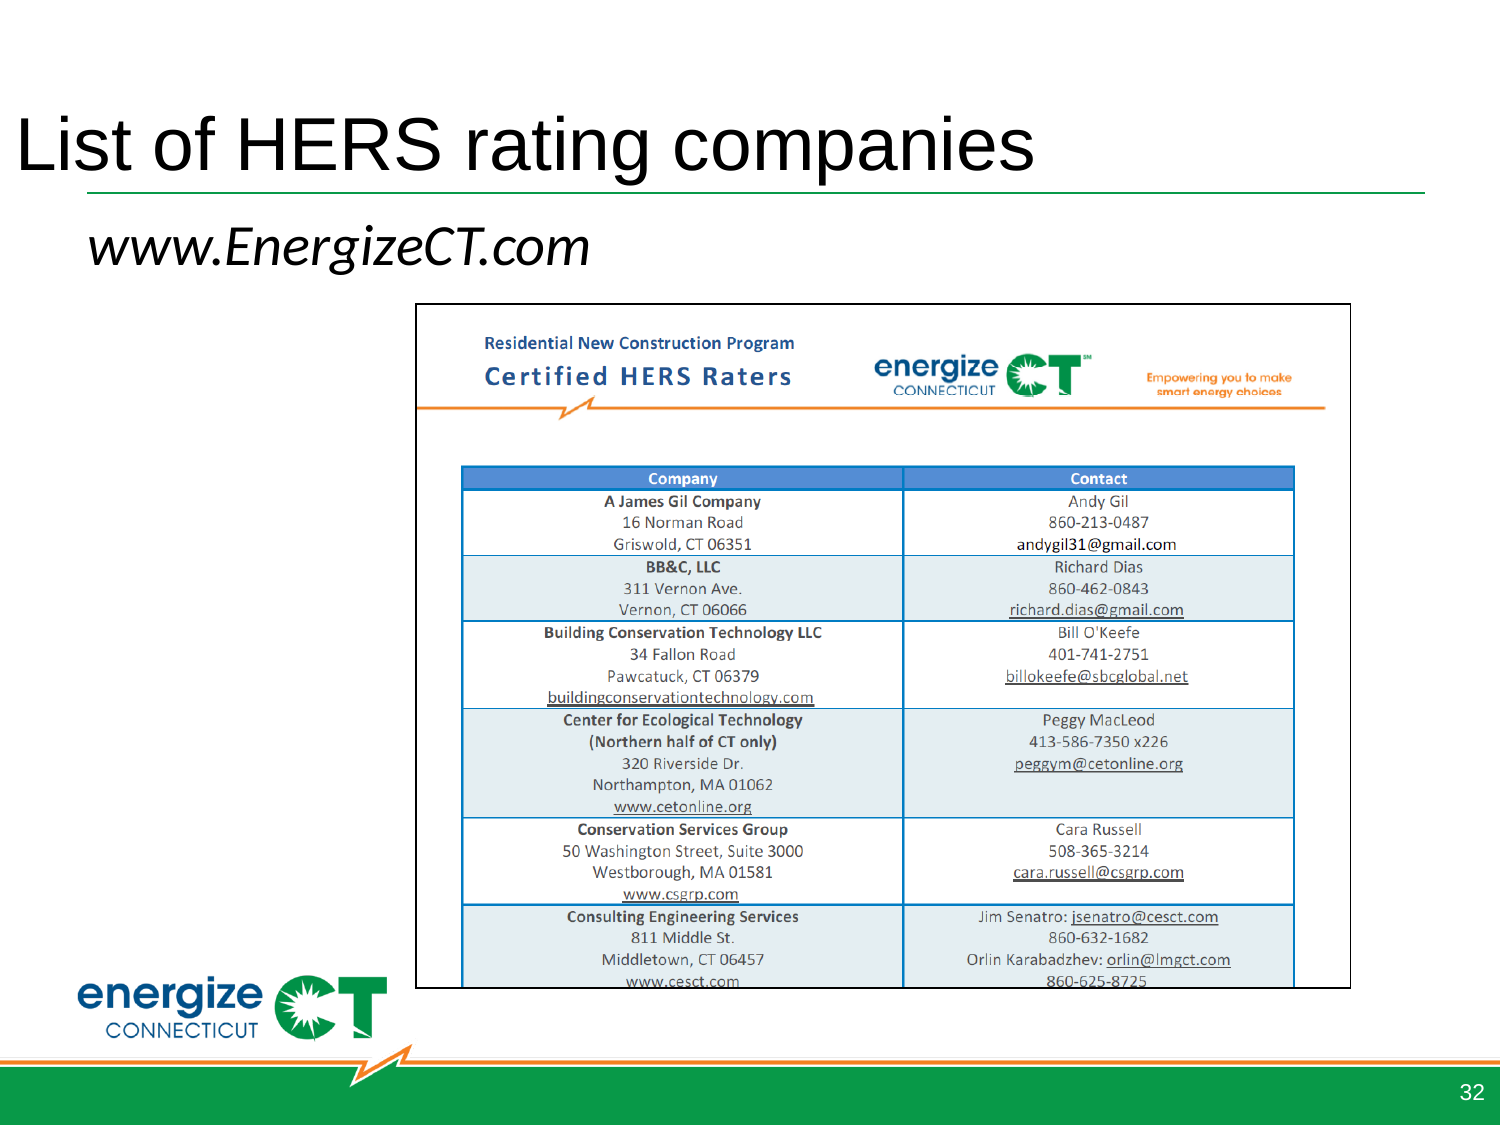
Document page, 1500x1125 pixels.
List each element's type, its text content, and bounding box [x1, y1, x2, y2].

text_box www.EnergizeCT.com [72, 200, 1363, 285]
slide_number 32 [1149, 1060, 1500, 1121]
picture [0, 304, 1500, 1125]
title List of HERS rating companies [0, 37, 1175, 193]
